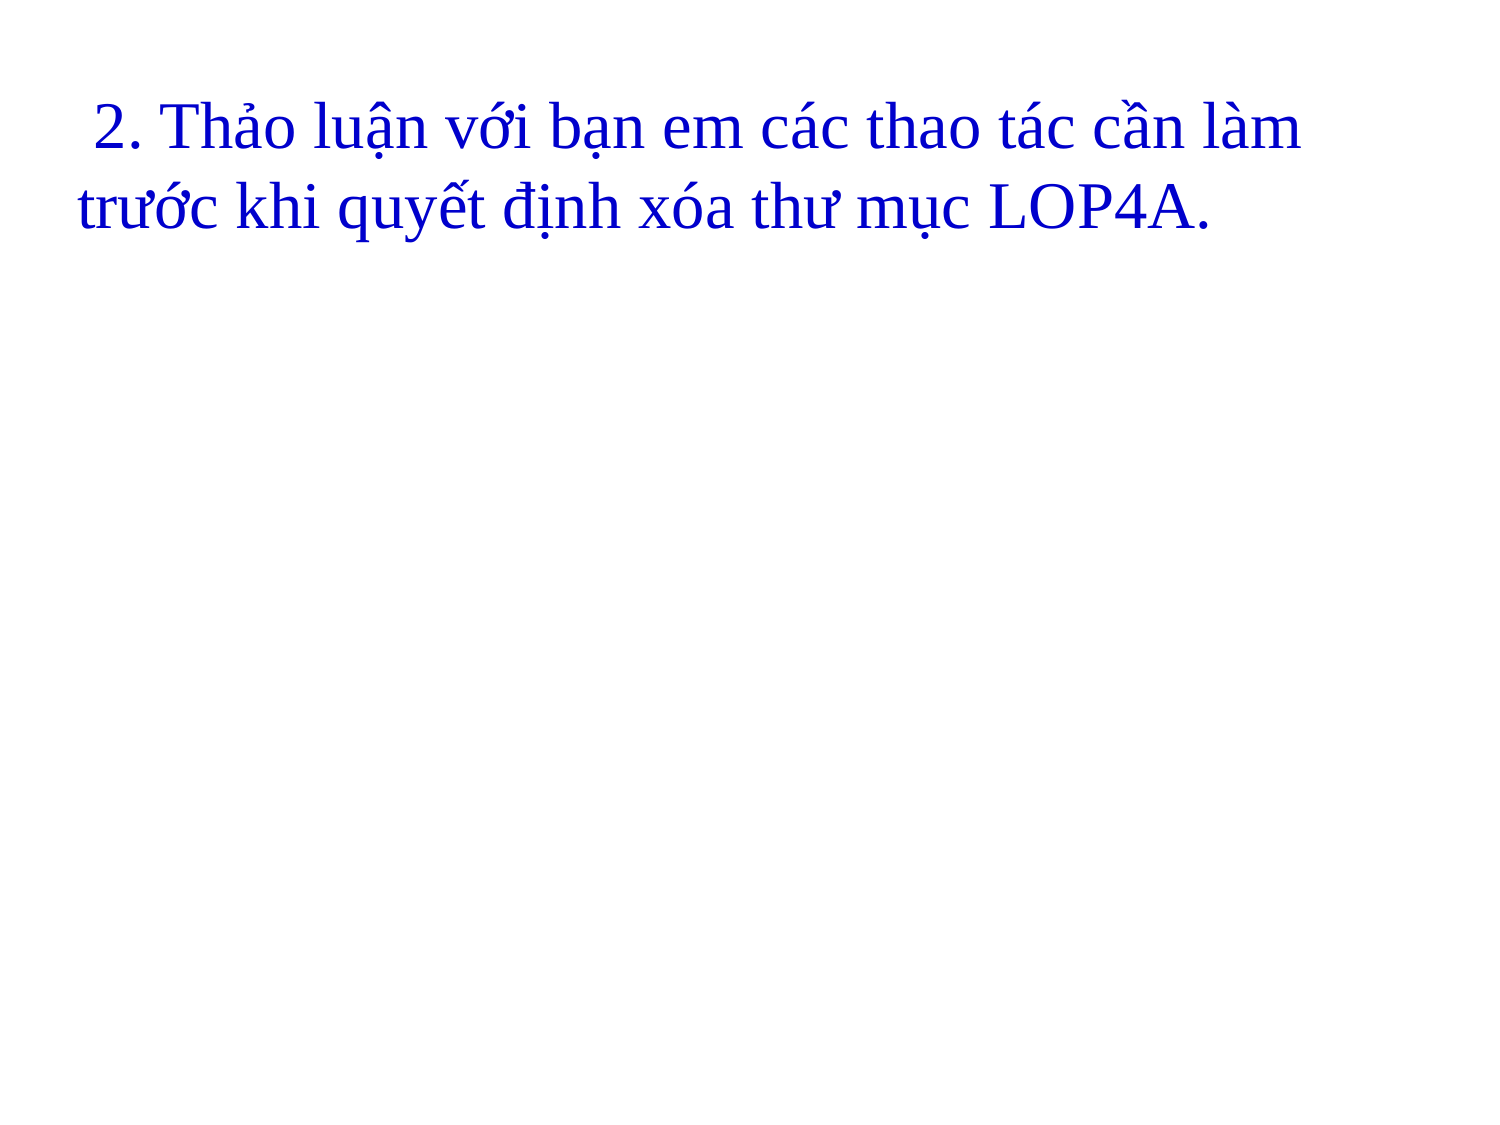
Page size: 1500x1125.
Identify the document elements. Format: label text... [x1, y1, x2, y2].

text_box 2. Thảo luận với bạn em các thao tác cần làm trước khi quyết định xóa thư mục LOP4A. [62, 74, 1450, 250]
